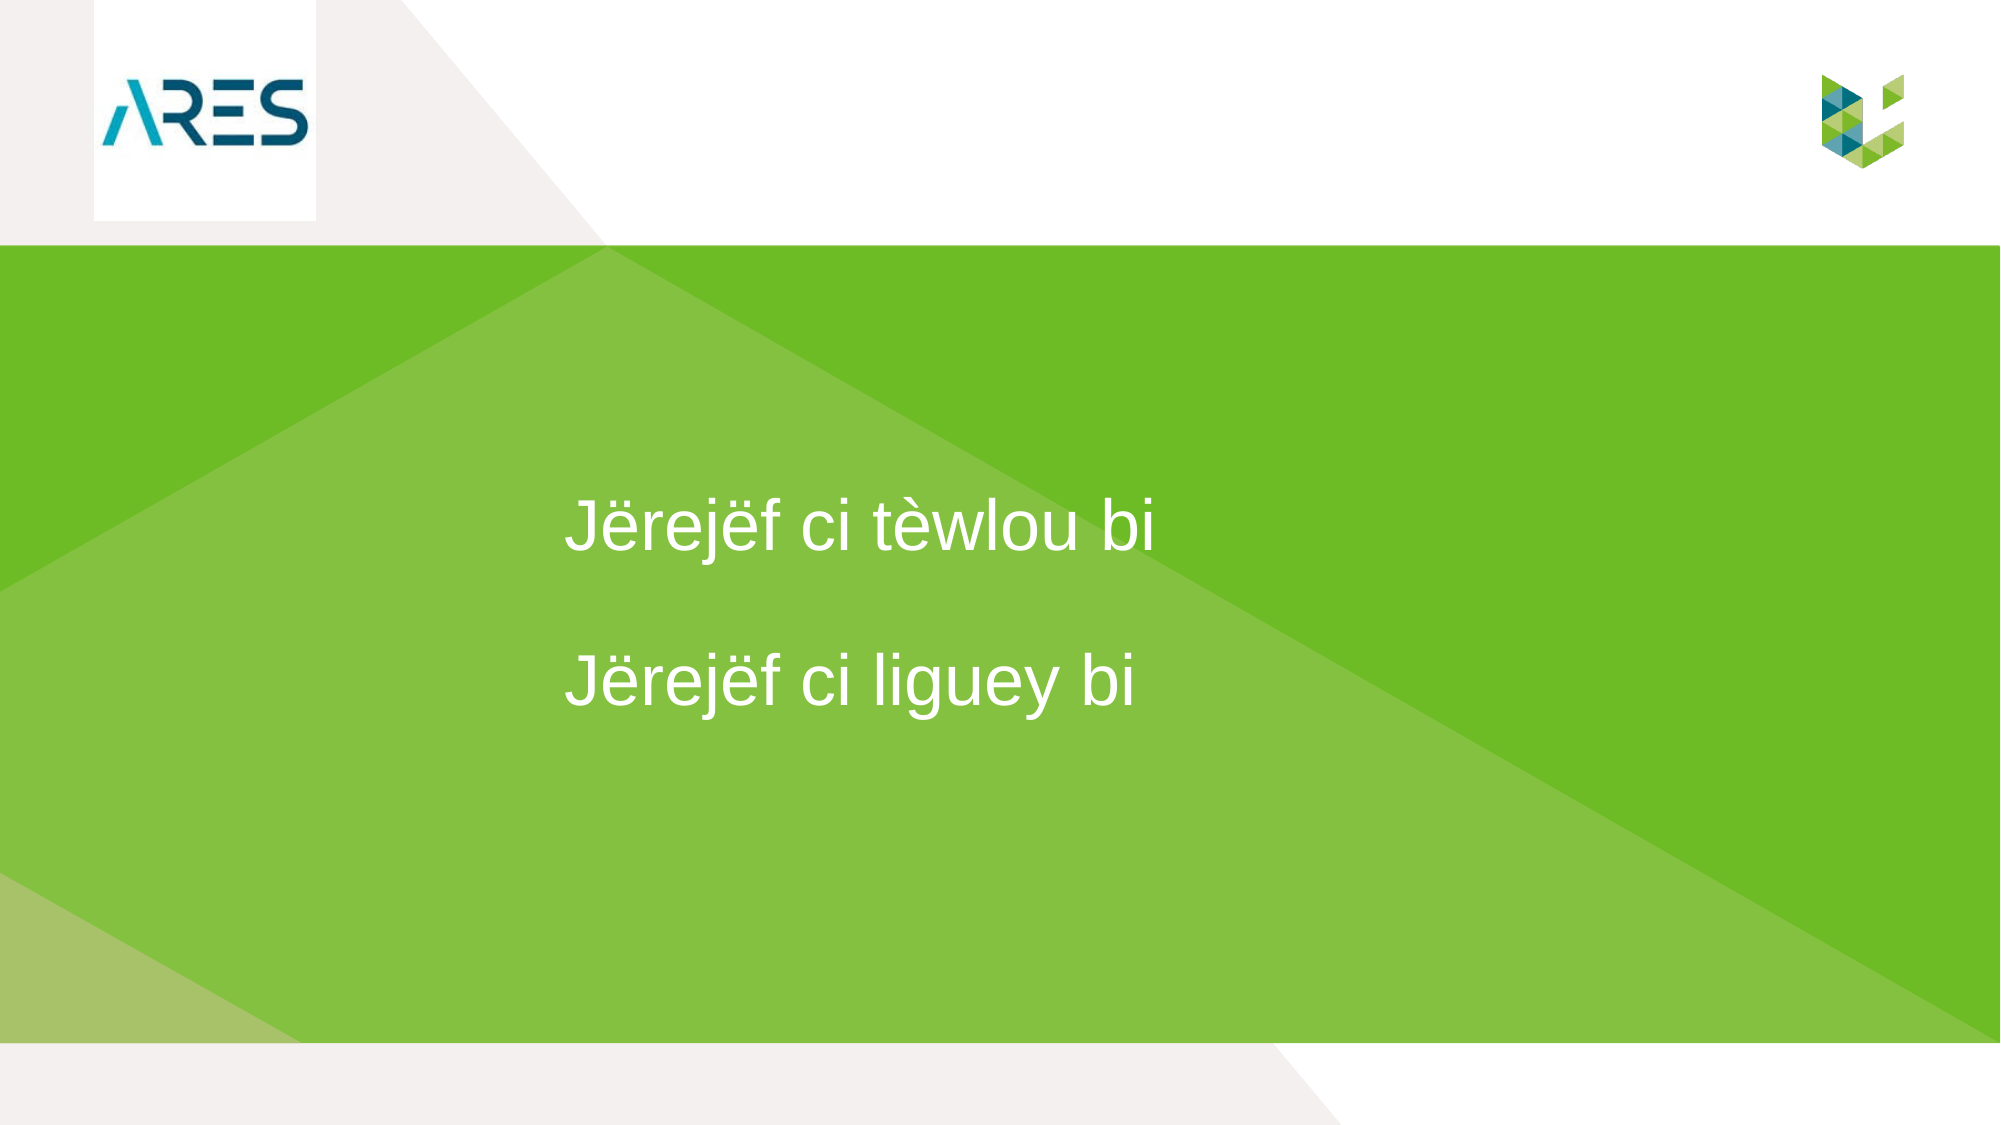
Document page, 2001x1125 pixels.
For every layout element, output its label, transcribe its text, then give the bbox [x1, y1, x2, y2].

picture [1803, 39, 1921, 227]
picture [94, 0, 316, 221]
title Jërejëf ci tèwlou bi Jërejëf ci liguey bi [564, 486, 2000, 722]
